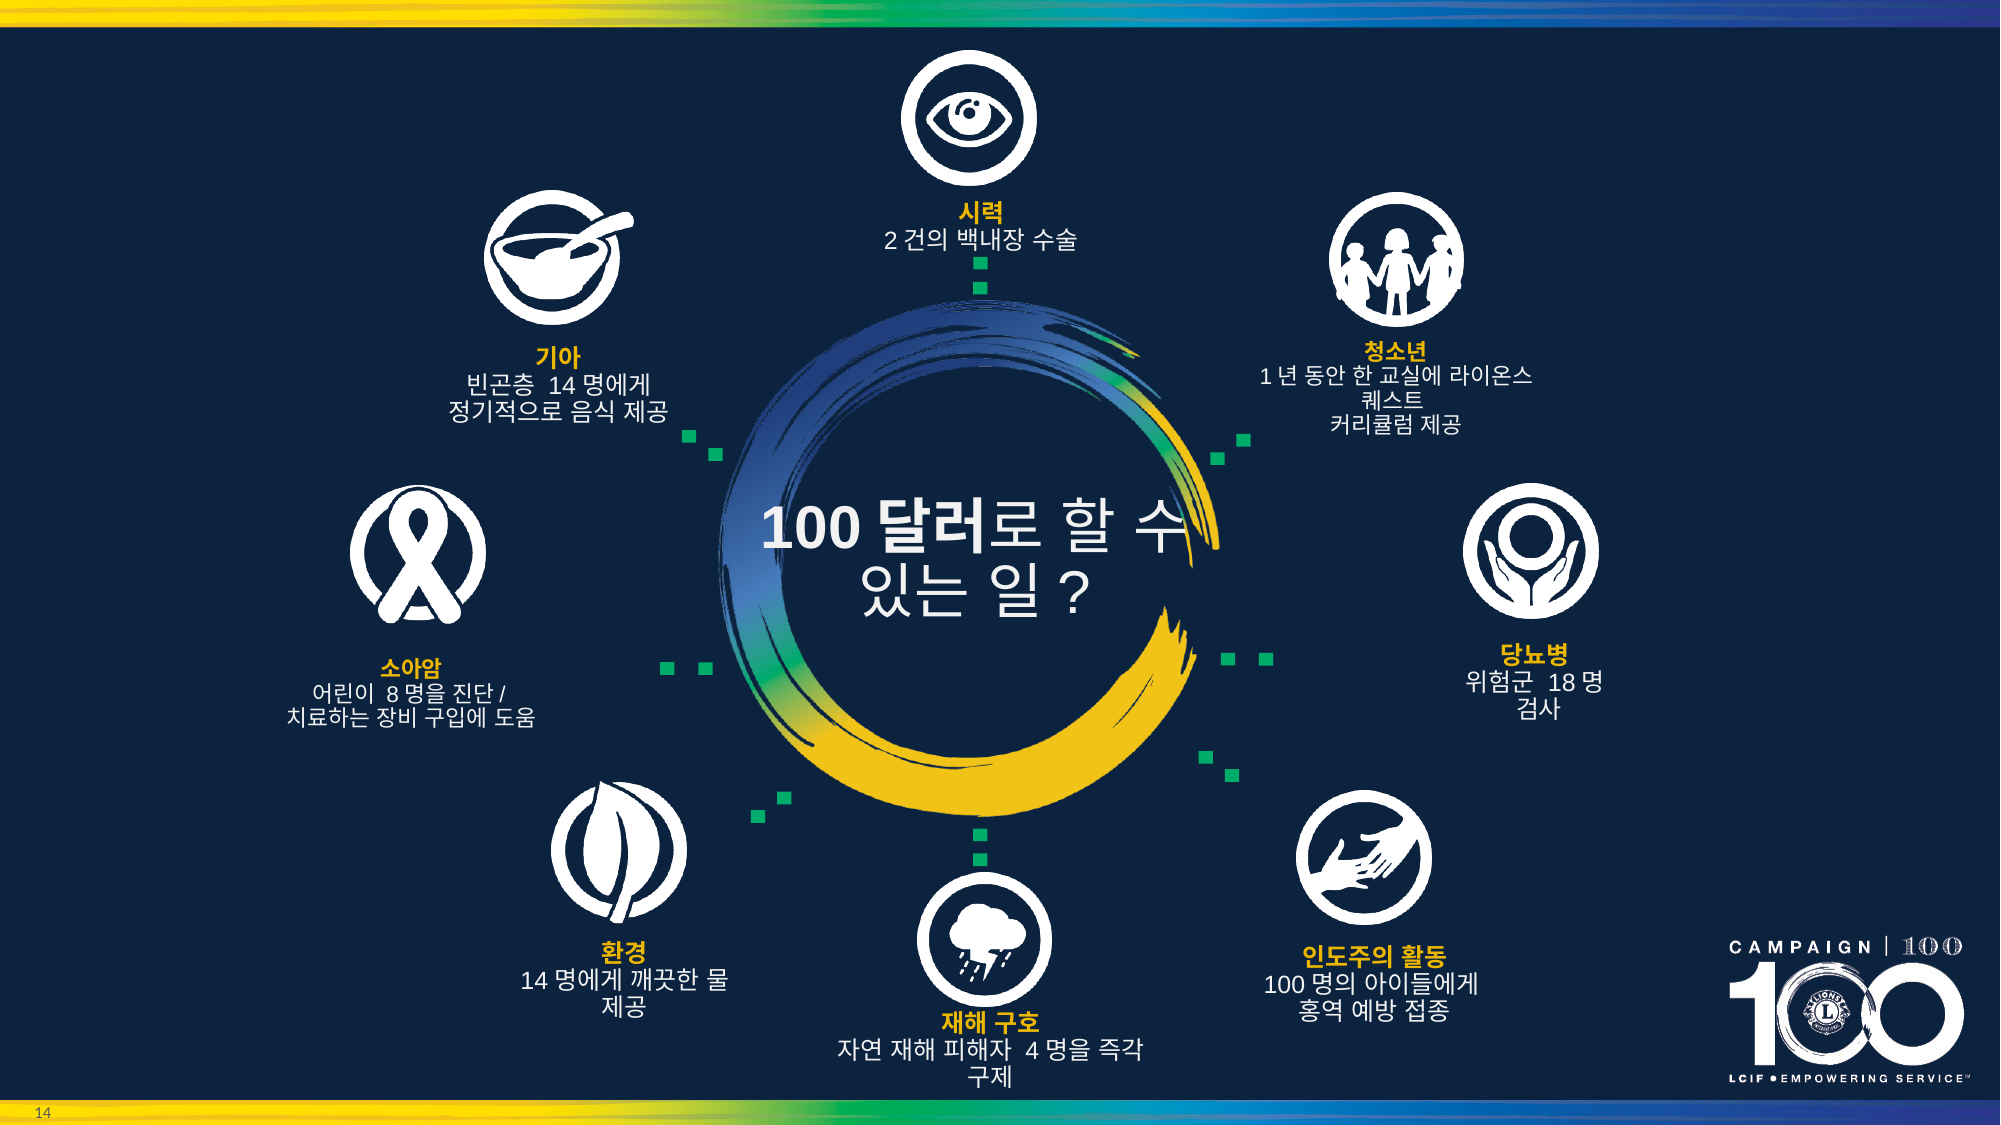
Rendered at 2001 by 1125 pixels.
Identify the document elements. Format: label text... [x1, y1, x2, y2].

text_box [972, 256, 989, 271]
text_box [972, 852, 988, 867]
text_box 기아 빈곤층 14명에게 정기적으로 음식 제공 [410, 329, 704, 443]
text_box 인도주의 활동 100명의 아이들에게 홍역 예방 접종 [1203, 928, 1547, 1042]
text_box 당뇨병 위험군 18명 검사 [1363, 627, 1707, 741]
text_box 재해 구호 자연 재해 피해자 4명을 즉각 구제 [819, 995, 1163, 1109]
picture [0, 0, 2000, 1125]
text_box [681, 429, 697, 444]
text_box [697, 661, 704, 676]
text_box [1258, 652, 1274, 667]
text_box 소아암 어린이 8명을 진단/치료하는 장비 구입에 도움 [270, 638, 552, 752]
text_box 청소년 1년 동안 한 교실에 라이온스 퀘스트 커리큘럼 제공 [1238, 333, 1568, 447]
text_box 시력 2건의 백내장 수술 [809, 171, 1153, 283]
text_box [1238, 433, 1252, 448]
text_box 환경 14명에게 깨끗한 물 제공 [484, 924, 766, 1039]
text_box [659, 661, 676, 676]
